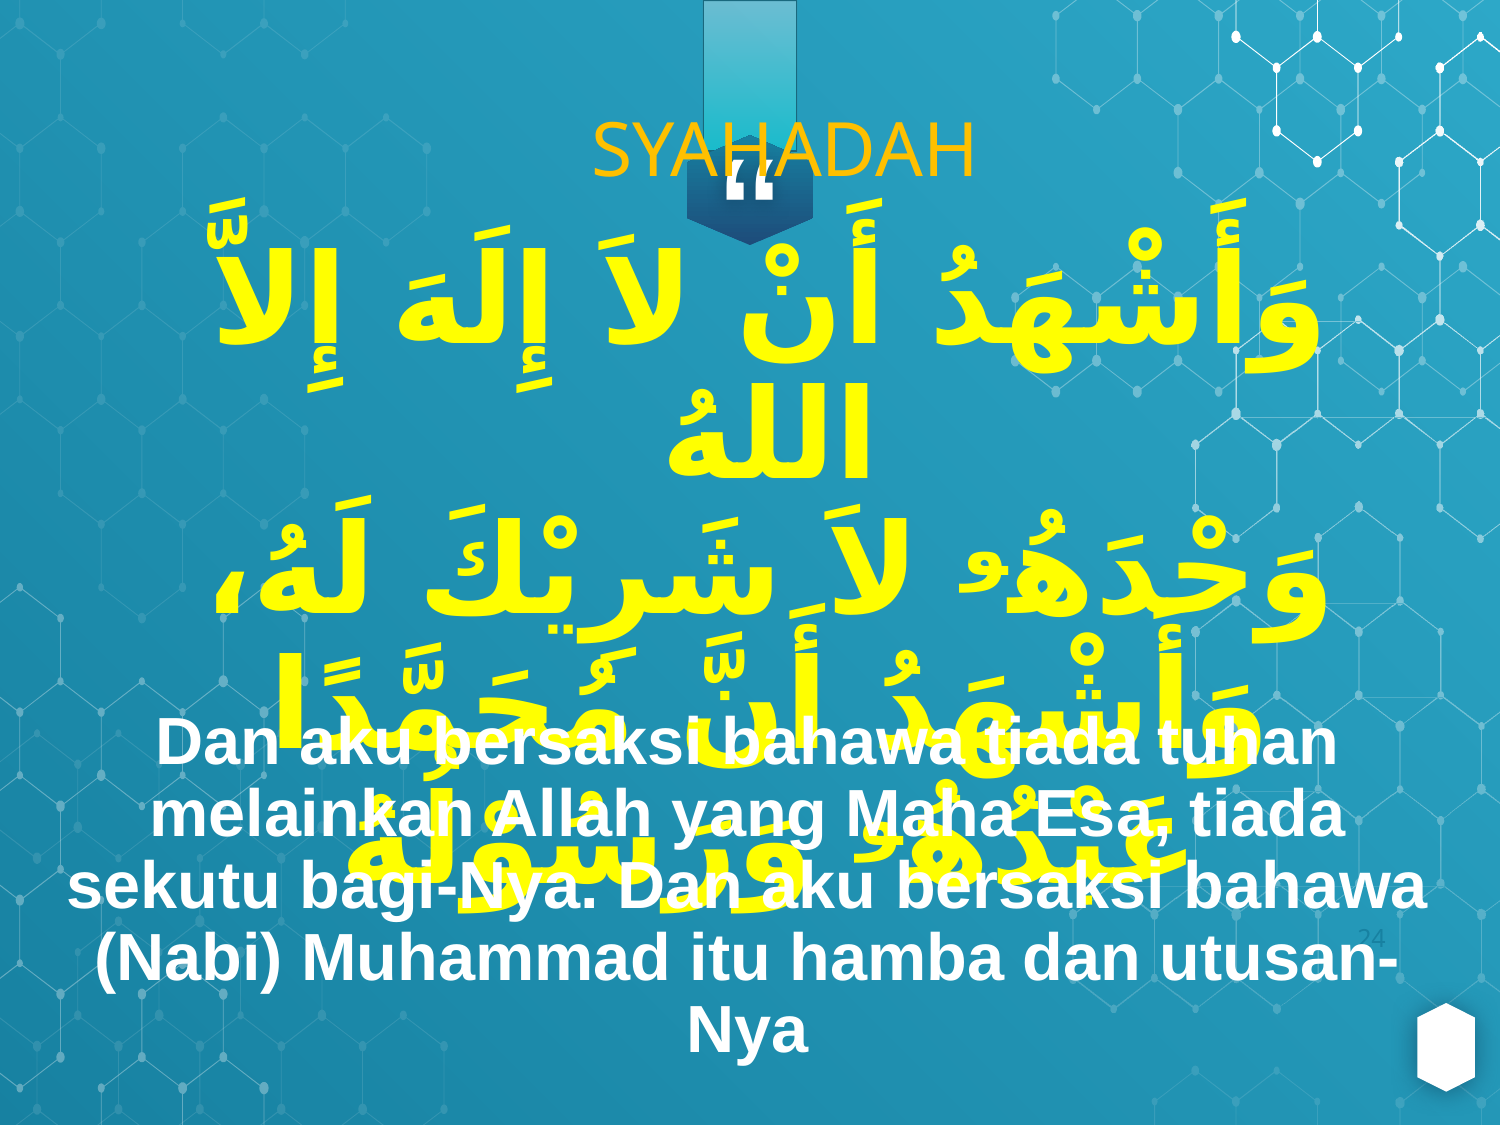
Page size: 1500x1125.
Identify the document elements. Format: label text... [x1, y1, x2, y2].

text_box وَأَشْهَدُ أَنْ لاَ إِلَهَ إِلاَّ اللهُ وَحْدَهُو لاَ شَرِيْكَ لَهُ، وَأَشْهَدُ أَنَّ مُحَمَّدًا عَبْدُهُو وَرَسُوْلُهُ [105, 228, 1435, 699]
text_box Dan aku bersaksi bahawa tiada tuhan melainkan Allah yang Maha Esa, tiada sekutu bagi-Nya. Dan aku bersaksi bahawa (Nabi) Muhammad itu hamba dan utusan-Nya [49, 699, 1447, 1100]
text_box SYAHADAH [262, 94, 1309, 199]
